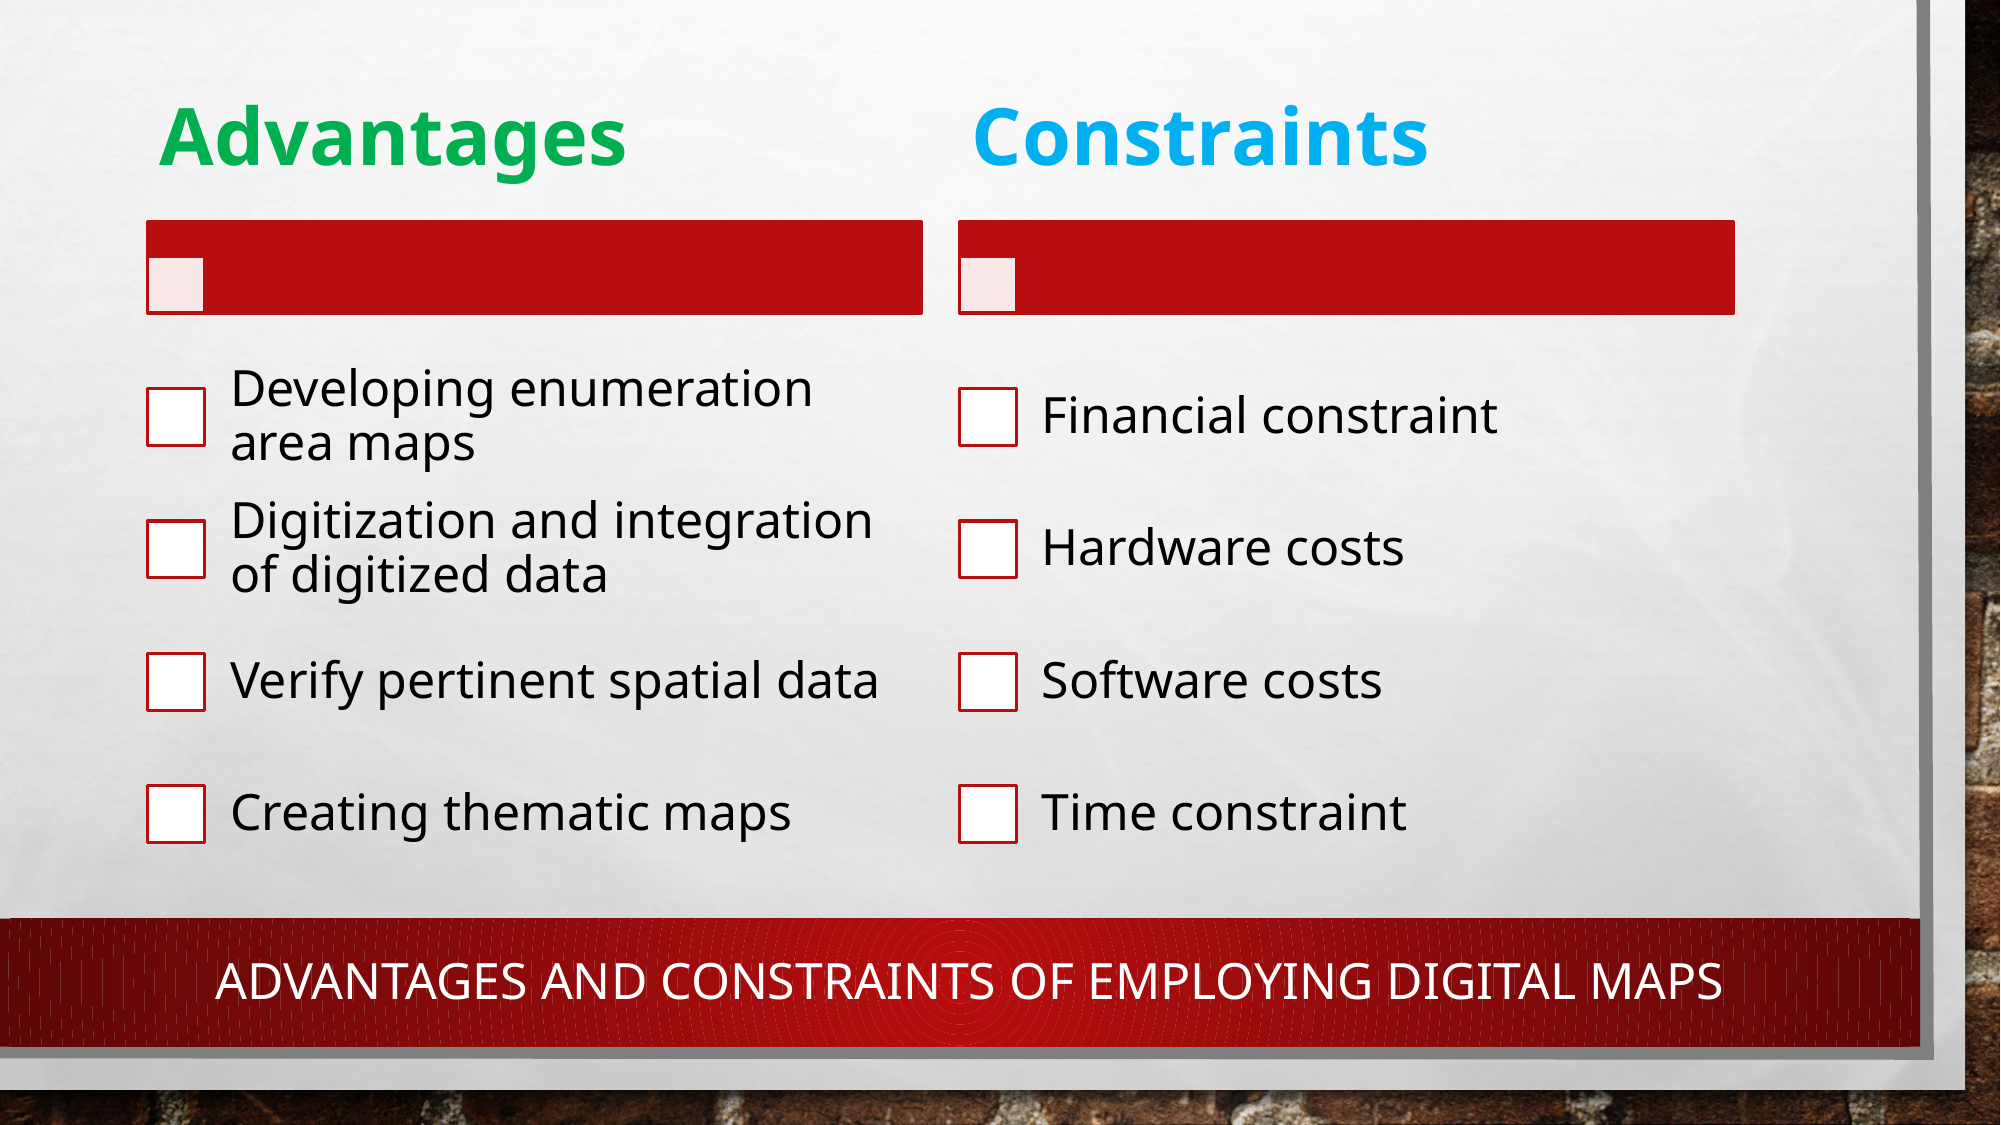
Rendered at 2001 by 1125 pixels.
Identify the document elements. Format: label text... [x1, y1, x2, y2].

picture [0, 0, 2000, 1125]
title Advantages and constraints of employing digital maps [159, 931, 1782, 1036]
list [62, 58, 1818, 882]
